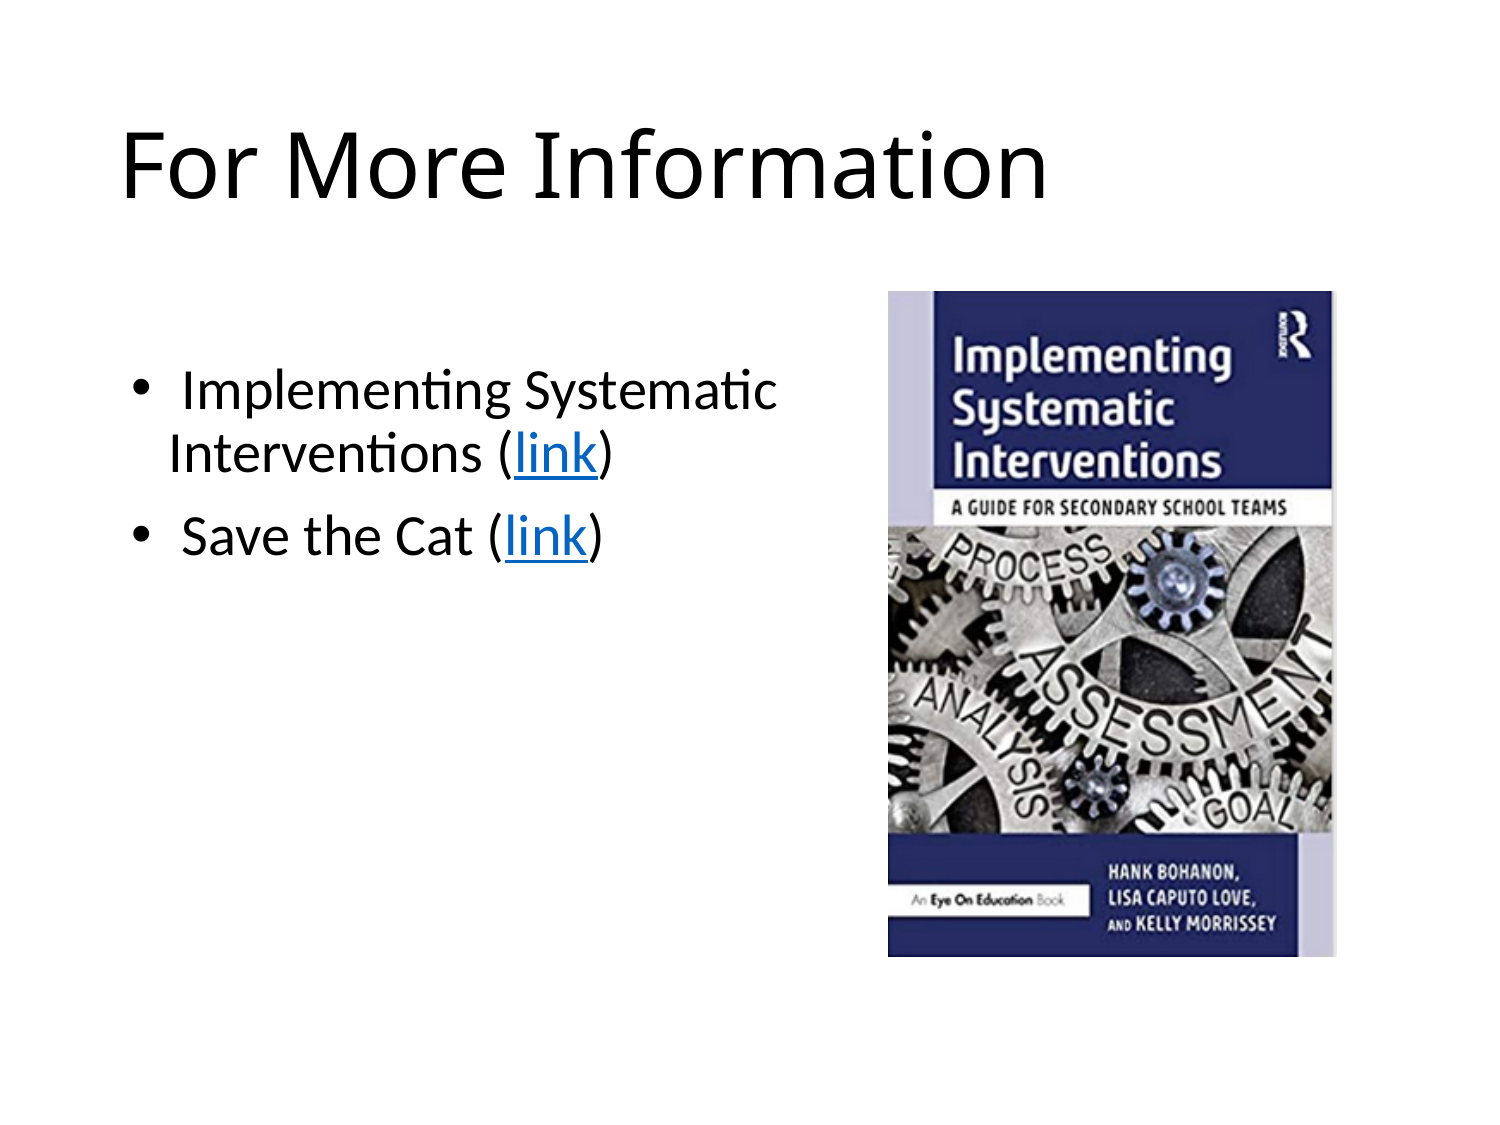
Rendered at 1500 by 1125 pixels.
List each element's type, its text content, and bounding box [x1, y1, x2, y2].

picture [888, 291, 1337, 957]
title For More Information [103, 59, 1397, 278]
list Implementing Systematic Interventions (link) Save the Cat (link) [116, 351, 831, 1066]
